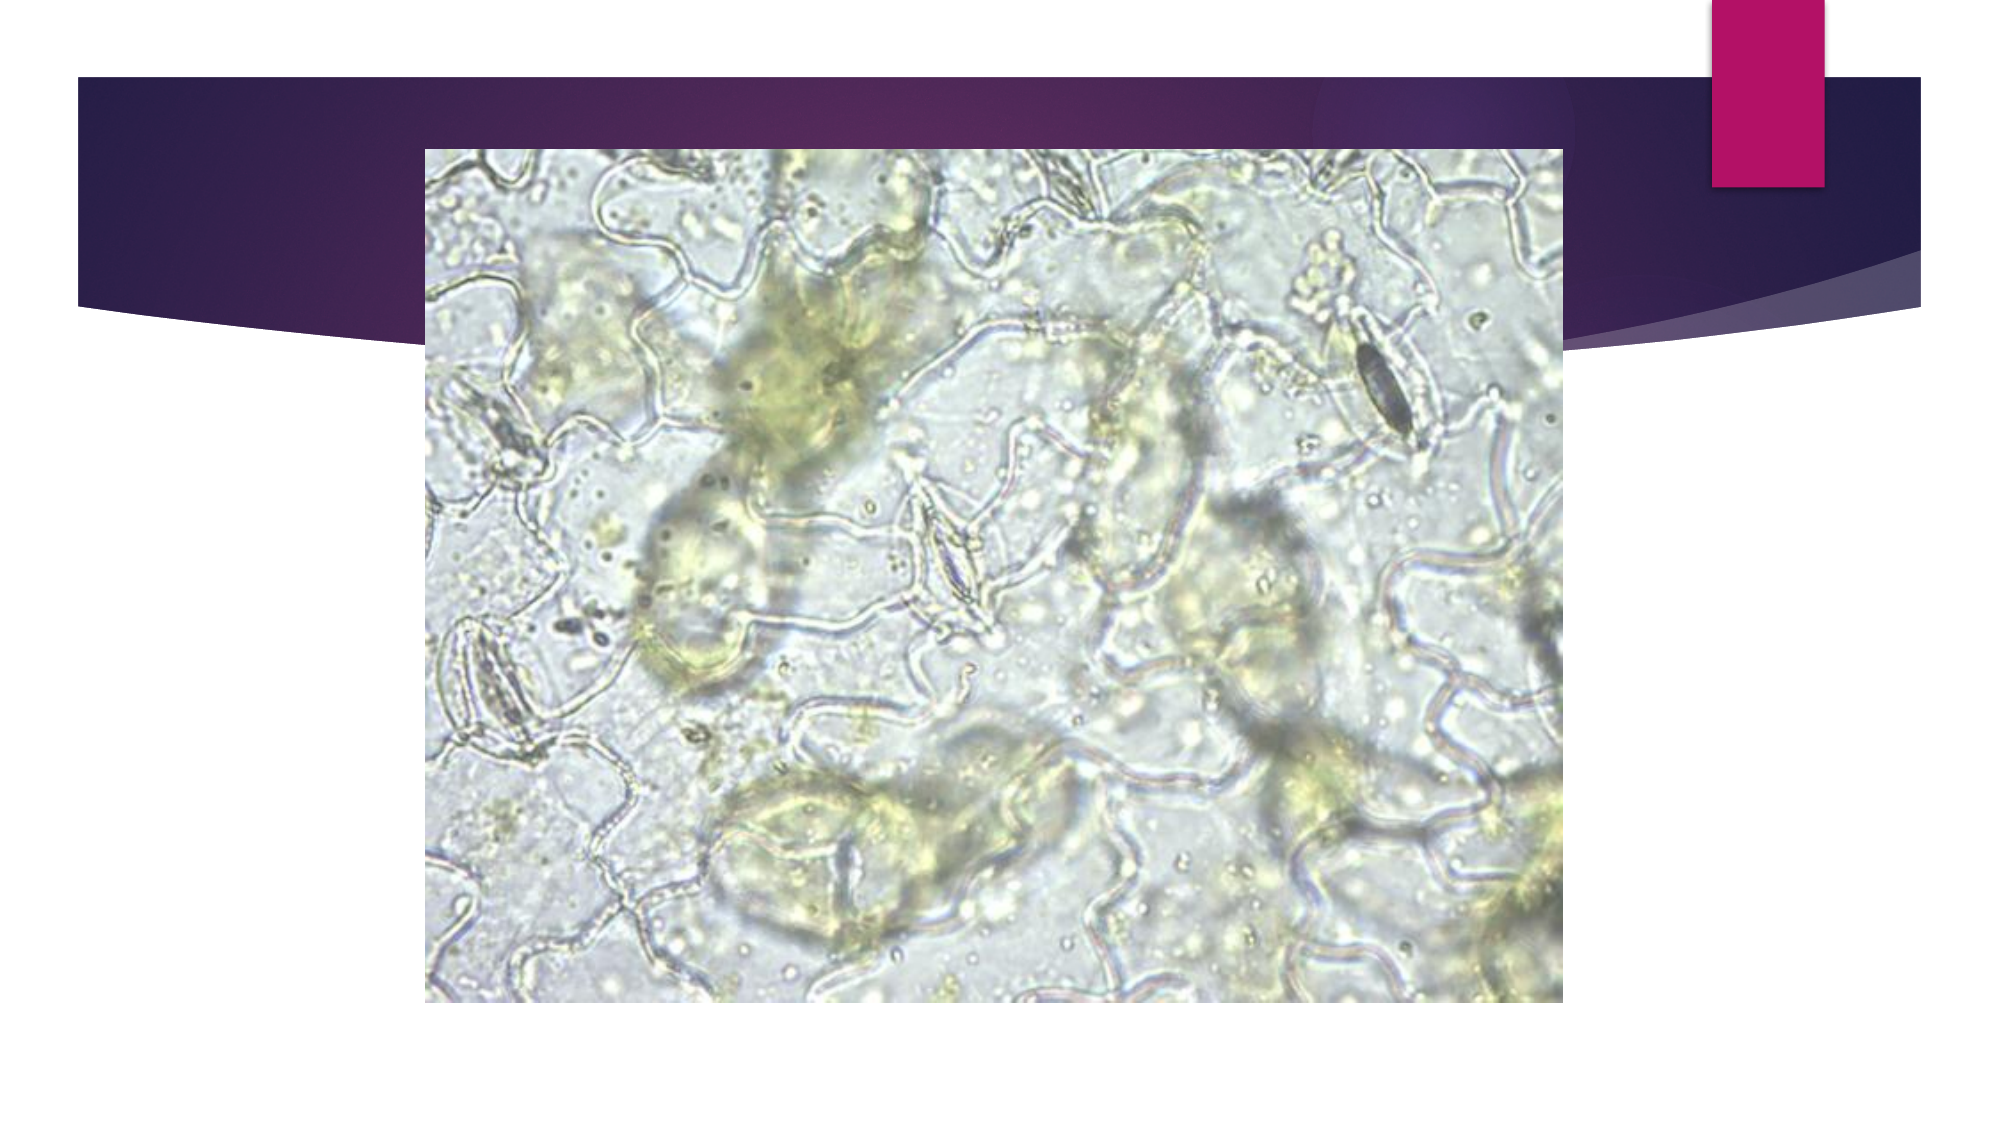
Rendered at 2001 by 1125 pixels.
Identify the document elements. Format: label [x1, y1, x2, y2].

picture [424, 149, 1563, 1004]
